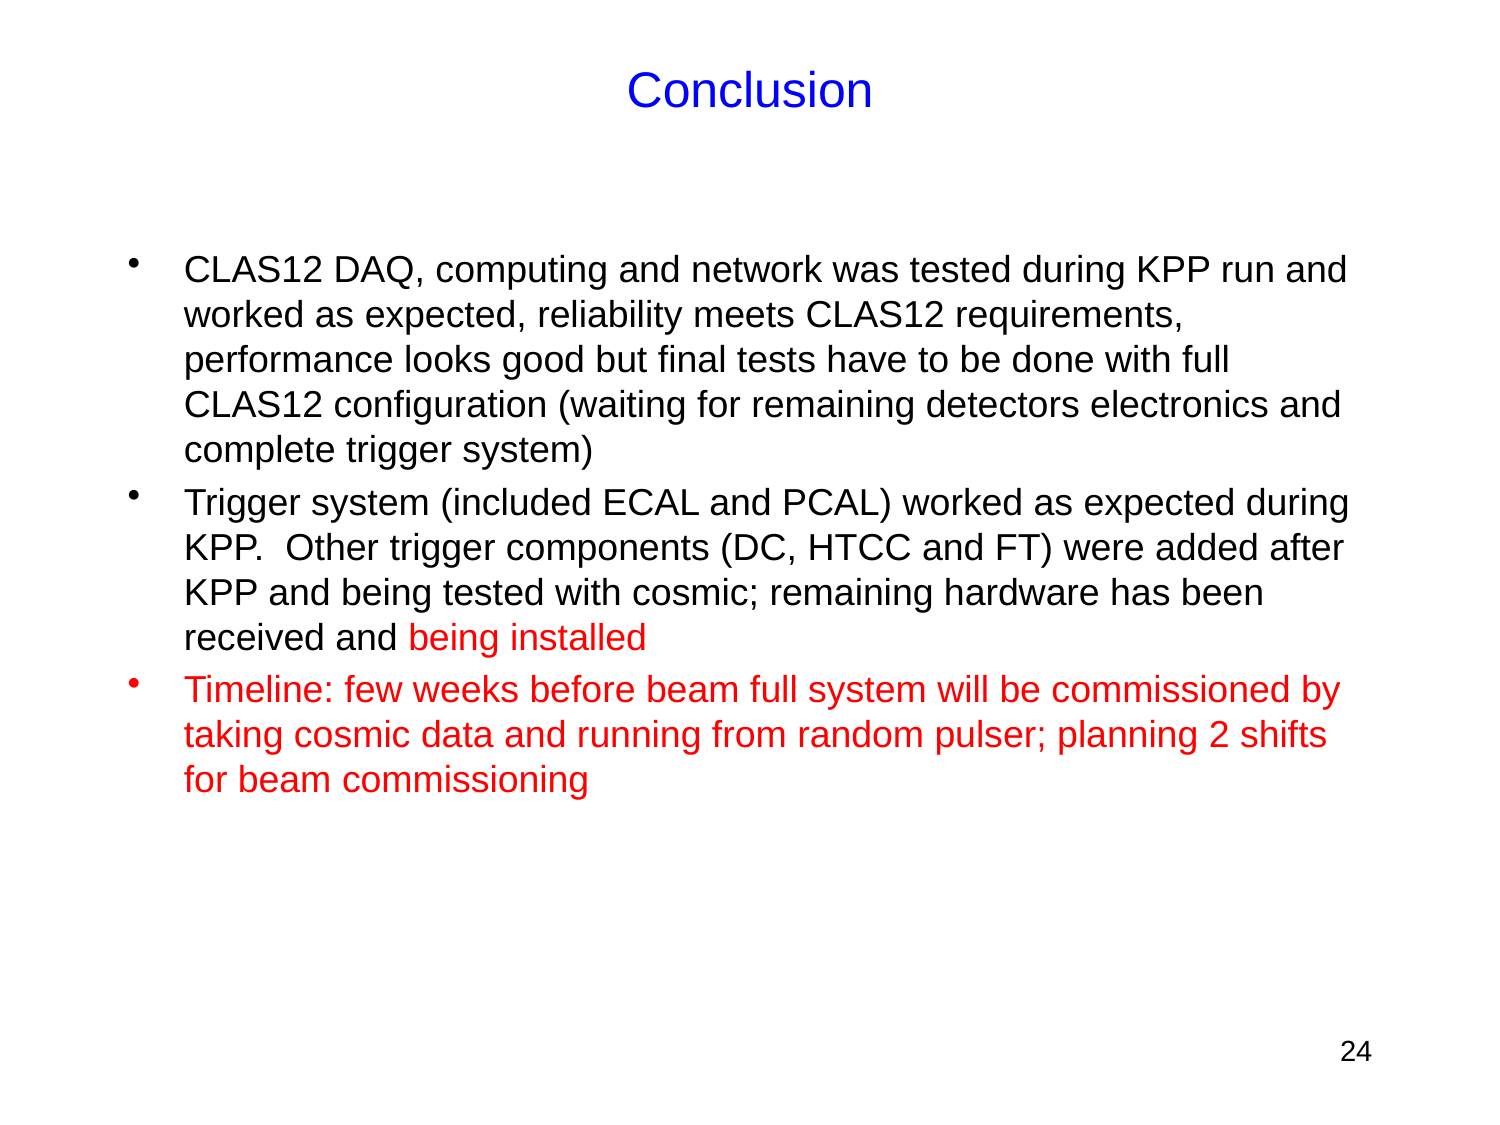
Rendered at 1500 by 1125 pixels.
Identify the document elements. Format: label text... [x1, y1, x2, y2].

slide_number 24 [1074, 1024, 1388, 1101]
list CLAS12 DAQ, computing and network was tested during KPP run and worked as expected, reliability meets CLAS12 requirements, performance looks good but final tests have to be done with full CLAS12 configuration (waiting for remaining detectors electronics and complete trigger system) Trigger system (included ECAL and PCAL) worked as expected during KPP. Other trigger components (DC, HTCC and FT) were added after KPP and being tested with cosmic; remaining hardware has been received and being installed Timeline: few weeks before beam full system will be commissioned by taking cosmic data and running from random pulser; planning 2 shifts for beam commissioning [112, 237, 1388, 1100]
title Conclusion [112, 50, 1388, 125]
